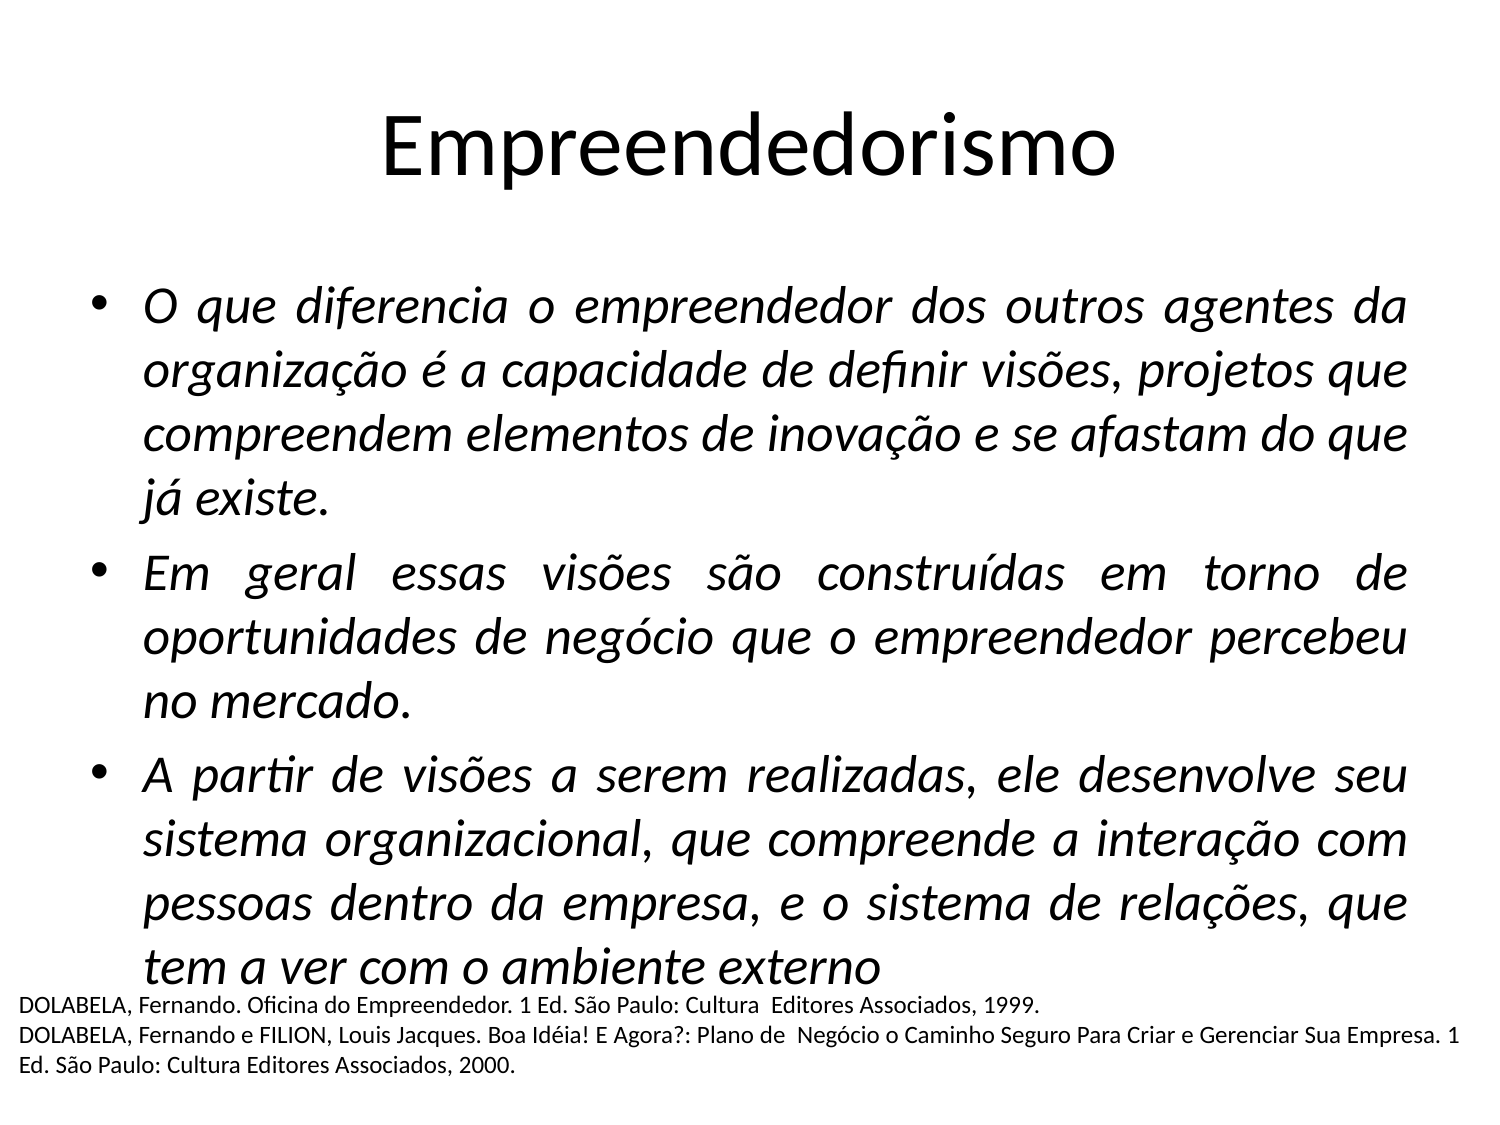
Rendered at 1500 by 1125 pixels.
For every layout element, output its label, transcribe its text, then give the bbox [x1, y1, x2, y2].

title Empreendedorismo [75, 45, 1425, 233]
list O que diferencia o empreendedor dos outros agentes da organização é a capacidade de definir visões, projetos que compreendem elementos de inovação e se afastam do que já existe. Em geral essas visões são construídas em torno de oportunidades de negócio que o empreendedor percebeu no mercado. A partir de visões a serem realizadas, ele desenvolve seu sistema organizacional, que compreende a interação com pessoas dentro da empresa, e o sistema de relações, que tem a ver com o ambiente externo [75, 262, 1425, 981]
text_box DOLABELA, Fernando. Oficina do Empreendedor. 1 Ed. São Paulo: Cultura Editores Associados, 1999. DOLABELA, Fernando e FILION, Louis Jacques. Boa Idéia! E Agora?: Plano de Negócio o Caminho Seguro Para Criar e Gerenciar Sua Empresa. 1 Ed. São Paulo: Cultura Editores Associados, 2000. [4, 981, 1500, 1116]
